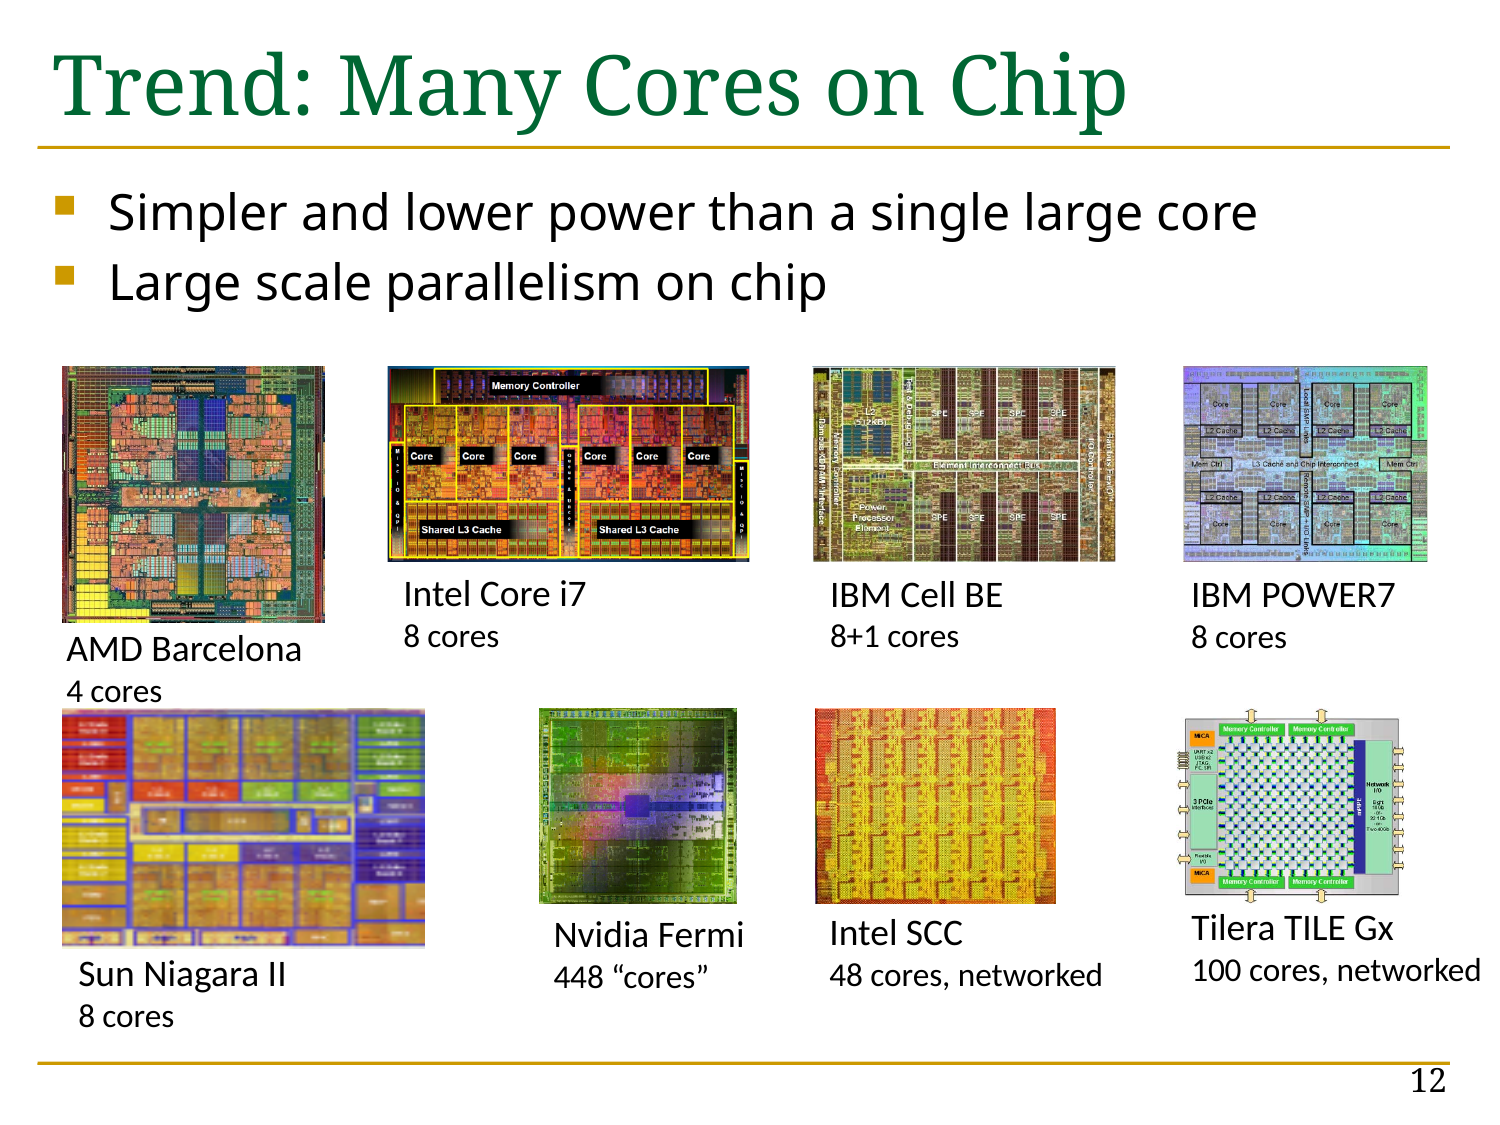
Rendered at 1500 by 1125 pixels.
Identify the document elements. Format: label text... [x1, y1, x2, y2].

list Simpler and lower power than a single large core Large scale parallelism on chip [37, 172, 1450, 1025]
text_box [387, 366, 750, 664]
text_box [1174, 366, 1428, 664]
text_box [812, 366, 1116, 664]
title Trend: Many Cores on Chip [37, 24, 1450, 172]
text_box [49, 366, 326, 718]
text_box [812, 707, 1122, 1002]
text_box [537, 708, 762, 1004]
slide_number 12 [1111, 1036, 1462, 1112]
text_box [1174, 708, 1500, 997]
text_box Sun Niagara II 8 cores [63, 956, 303, 1042]
picture [62, 707, 426, 949]
